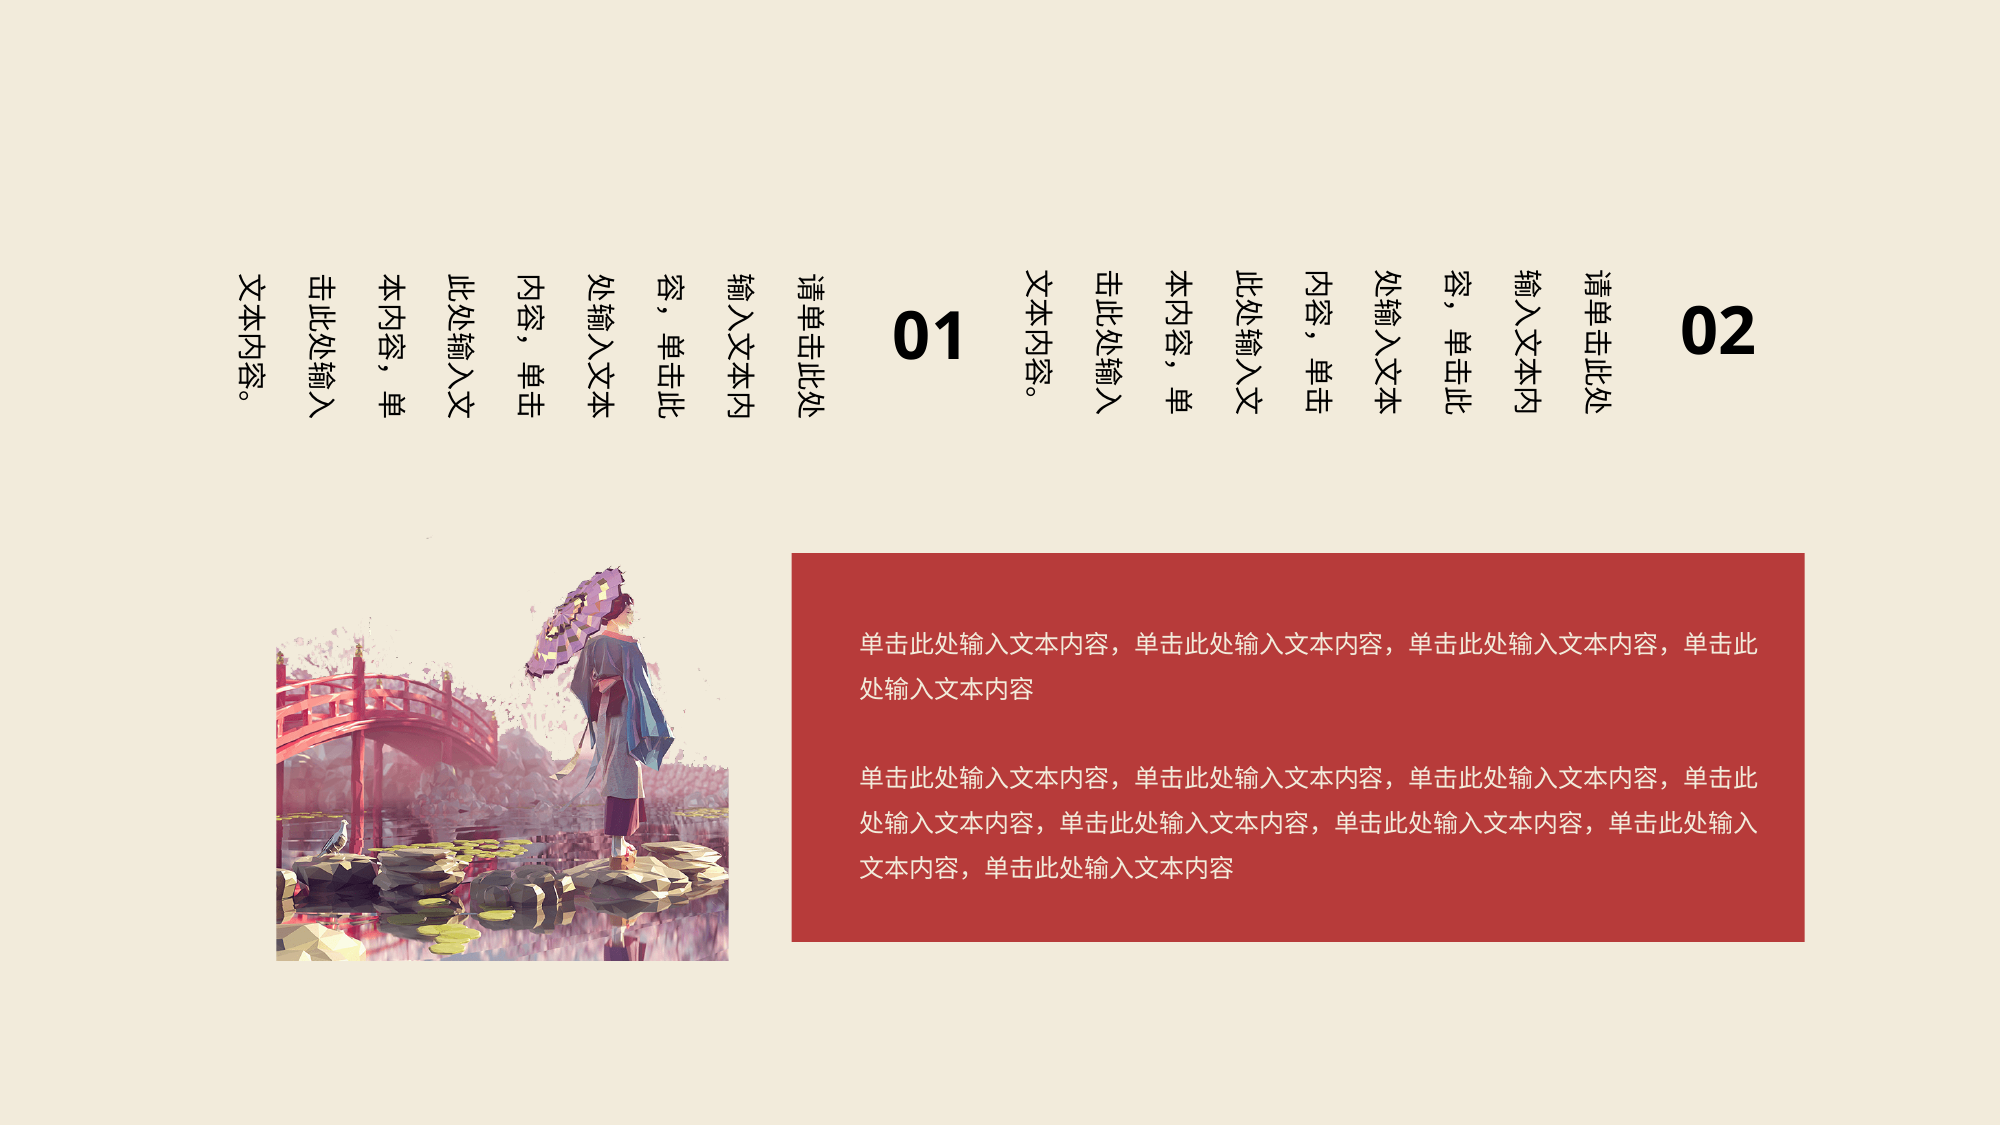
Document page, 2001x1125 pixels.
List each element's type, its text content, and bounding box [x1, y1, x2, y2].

text_box 单击此处输入文本内容，单击此处输入文本内容，单击此处输入文本内容，单击此处输入文本内容 [844, 606, 1775, 711]
text_box 01 [874, 285, 988, 380]
text_box 请单击此处输入文本内容，单击此处输入文本内容，单击此处输入文本内容，单击此处输入文本内容。 [1063, 254, 1660, 450]
text_box 02 [1661, 281, 1775, 376]
text_box 单击此处输入文本内容，单击此处输入文本内容，单击此处输入文本内容，单击此处输入文本内容，单击此处输入文本内容，单击此处输入文本内容，单击此处输入文本内容，单击此处输入文本内容 [844, 740, 1775, 890]
picture [276, 534, 729, 961]
text_box 请单击此处输入文本内容，单击此处输入文本内容，单击此处输入文本内容，单击此处输入文本内容。 [276, 259, 872, 454]
text_box [791, 552, 1806, 943]
